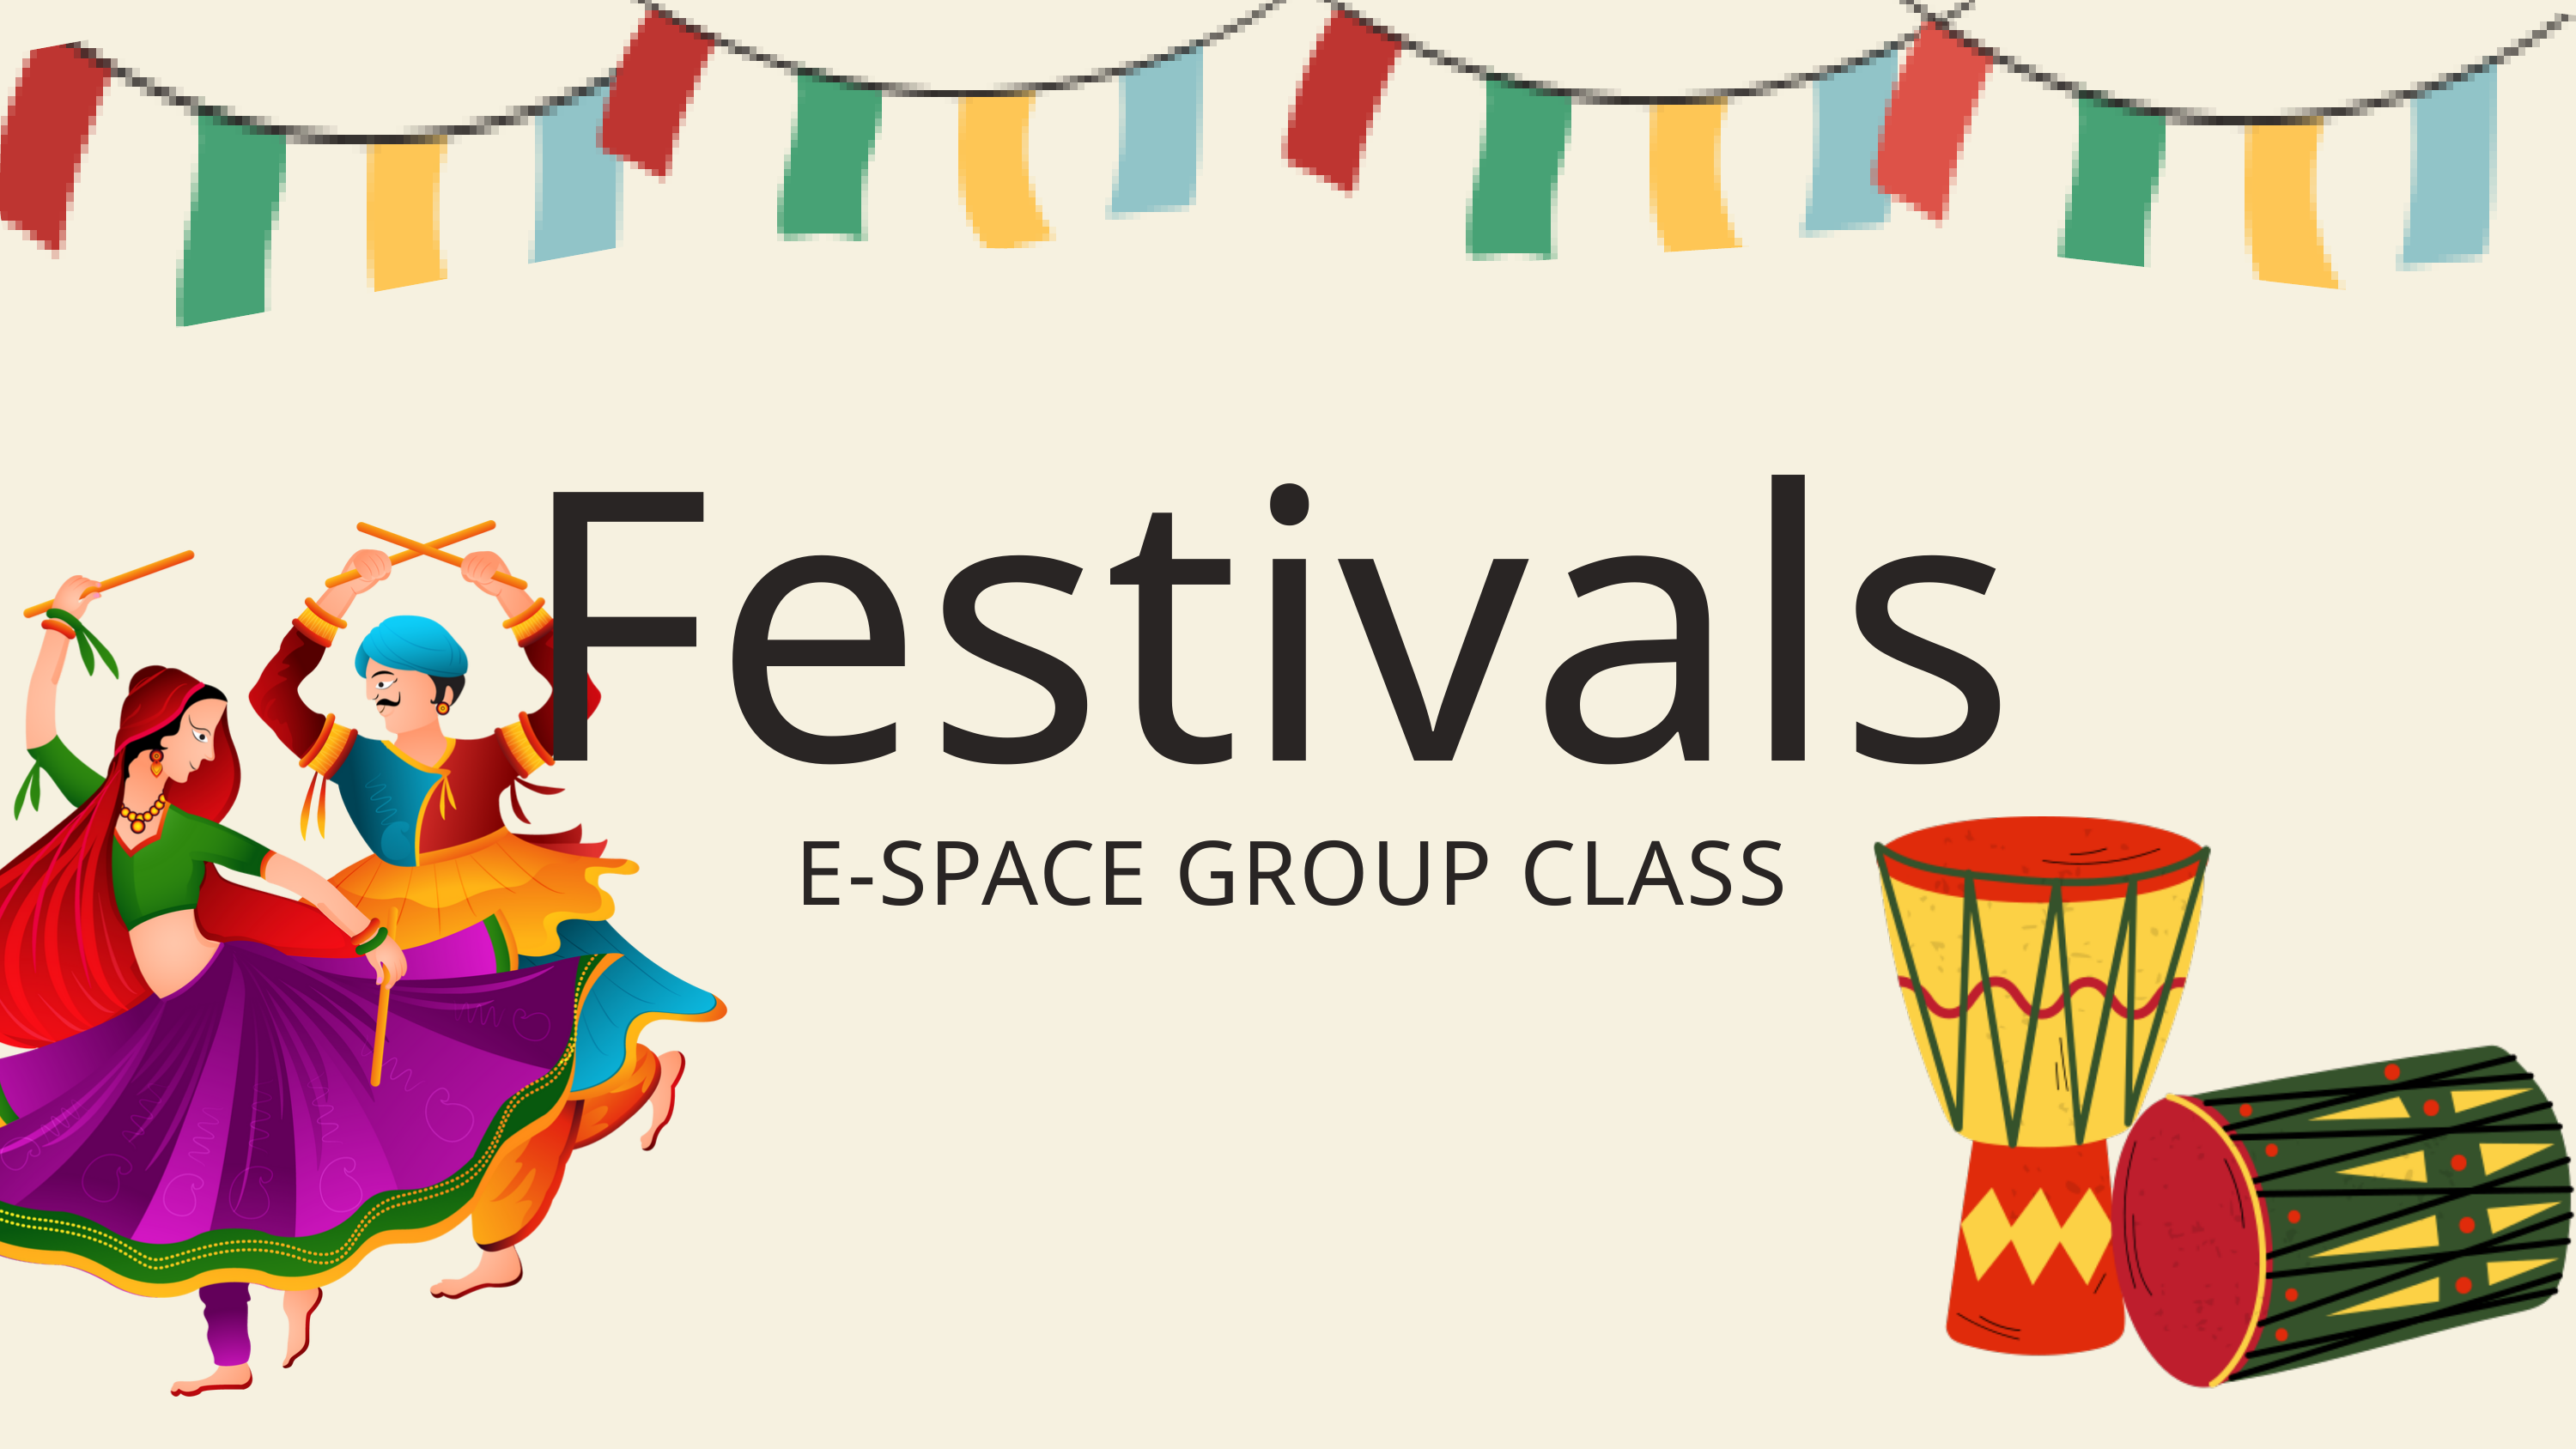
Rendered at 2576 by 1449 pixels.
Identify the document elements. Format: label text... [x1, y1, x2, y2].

text_box Festivals [476, 411, 2060, 837]
text_box E-SPACE GROUP CLASS [671, 822, 1912, 924]
text_box [1874, 816, 2576, 1397]
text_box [0, 0, 2576, 394]
text_box [0, 520, 727, 1397]
